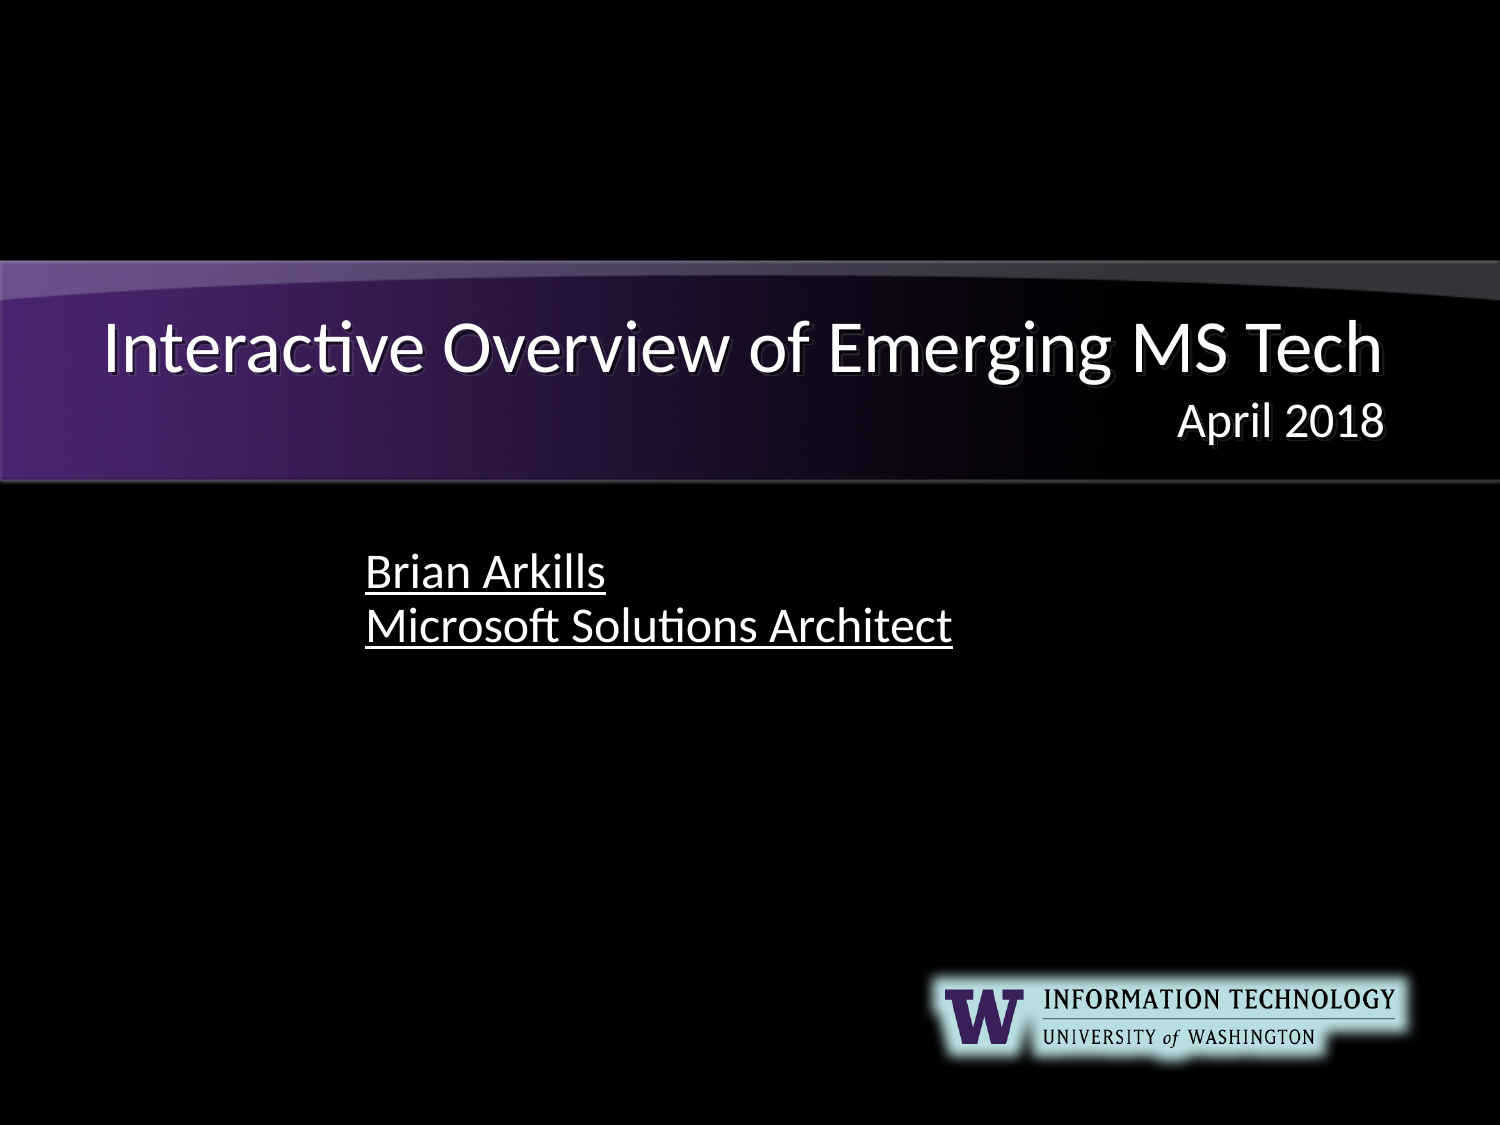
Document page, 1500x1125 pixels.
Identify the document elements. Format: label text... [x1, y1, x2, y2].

picture [945, 989, 1395, 1048]
title Interactive Overview of Emerging MS Tech April 2018 [74, 302, 1401, 444]
picture [0, 224, 1500, 518]
subtitle Brian Arkills Microsoft Solutions Architect [349, 537, 1401, 826]
